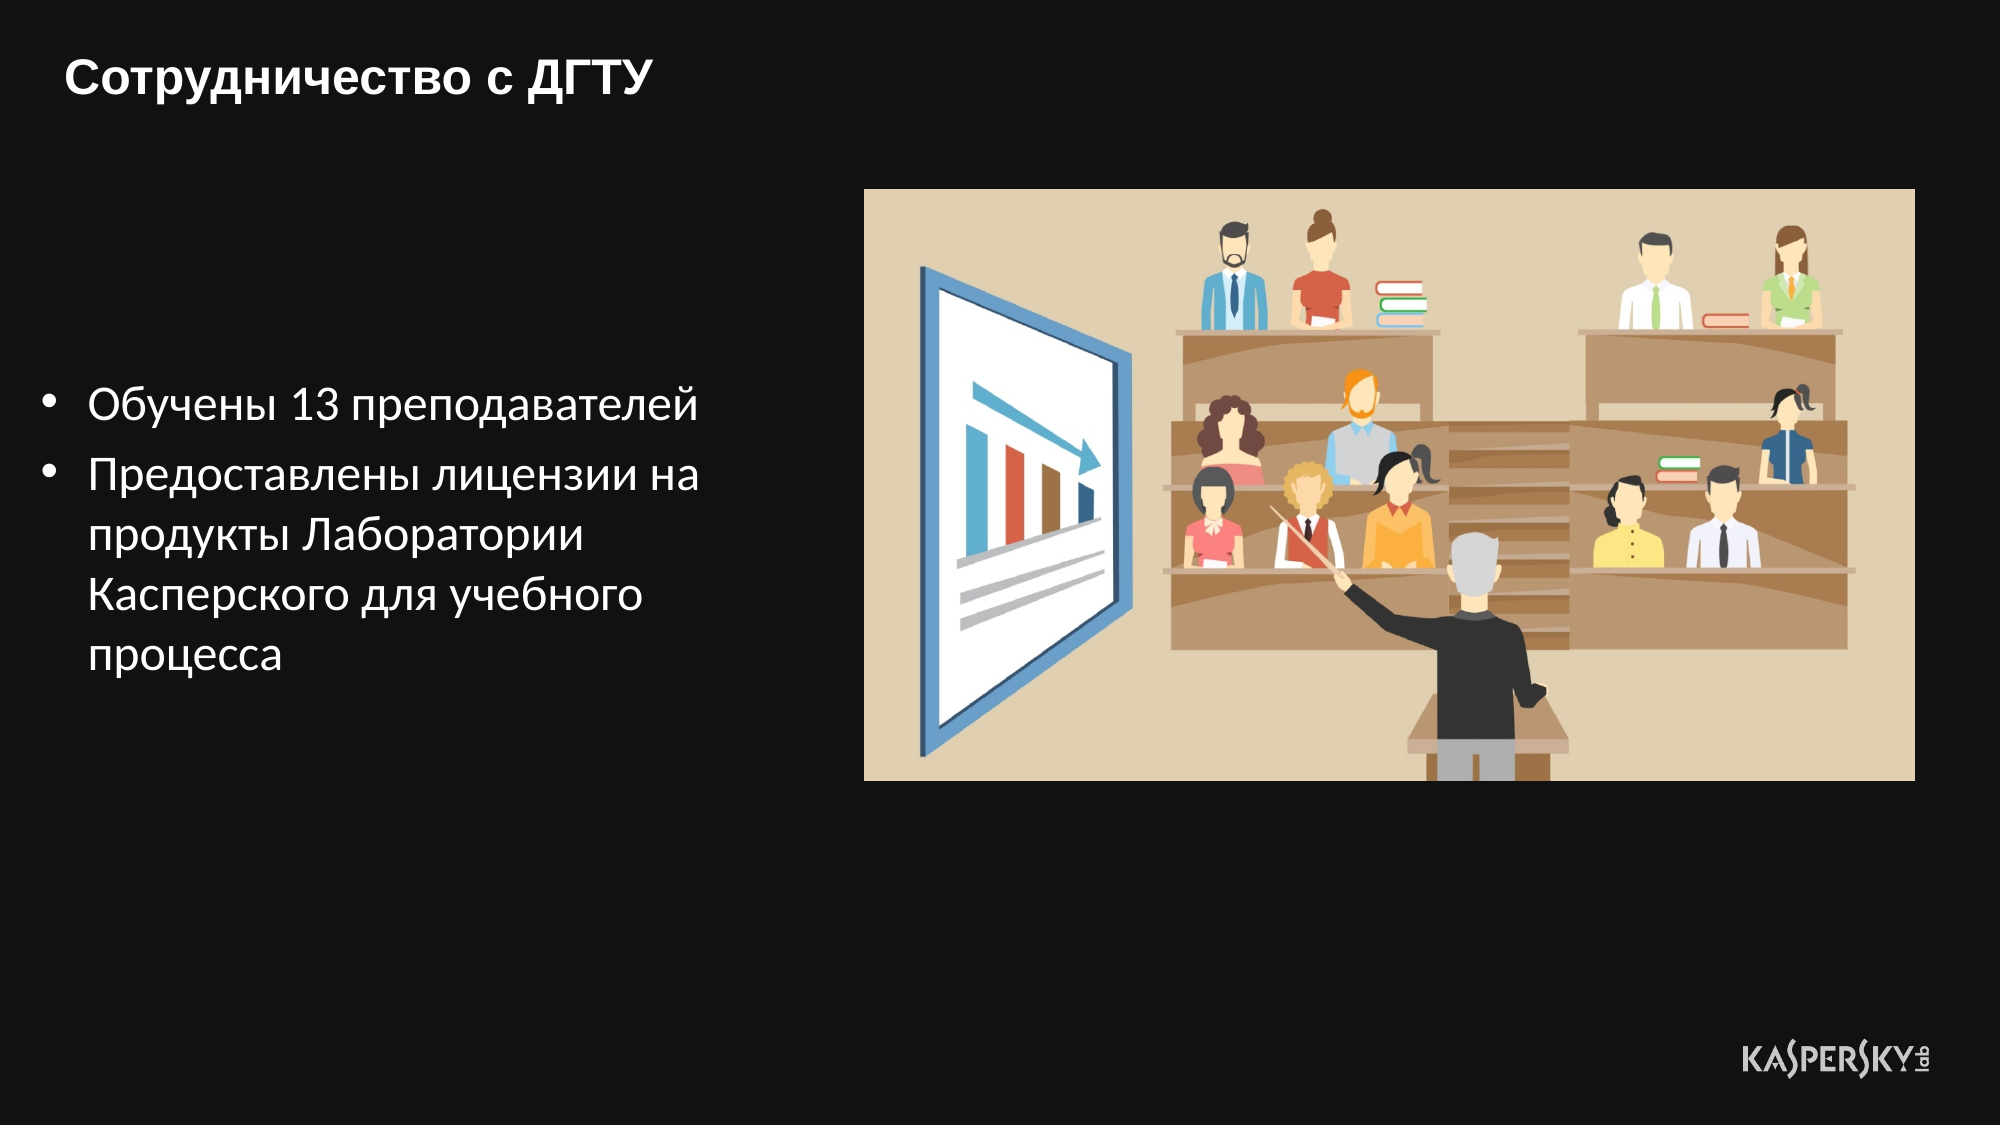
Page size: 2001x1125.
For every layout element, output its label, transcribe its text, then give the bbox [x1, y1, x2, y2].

picture [864, 189, 1915, 781]
text_box Обучены 13 преподавателей Предоставлены лицензии на продукты Лаборатории Касперского для учебного процесса [25, 362, 742, 759]
text_box Сотрудничество с ДГТУ [49, 36, 1902, 112]
picture [1735, 1031, 1936, 1087]
